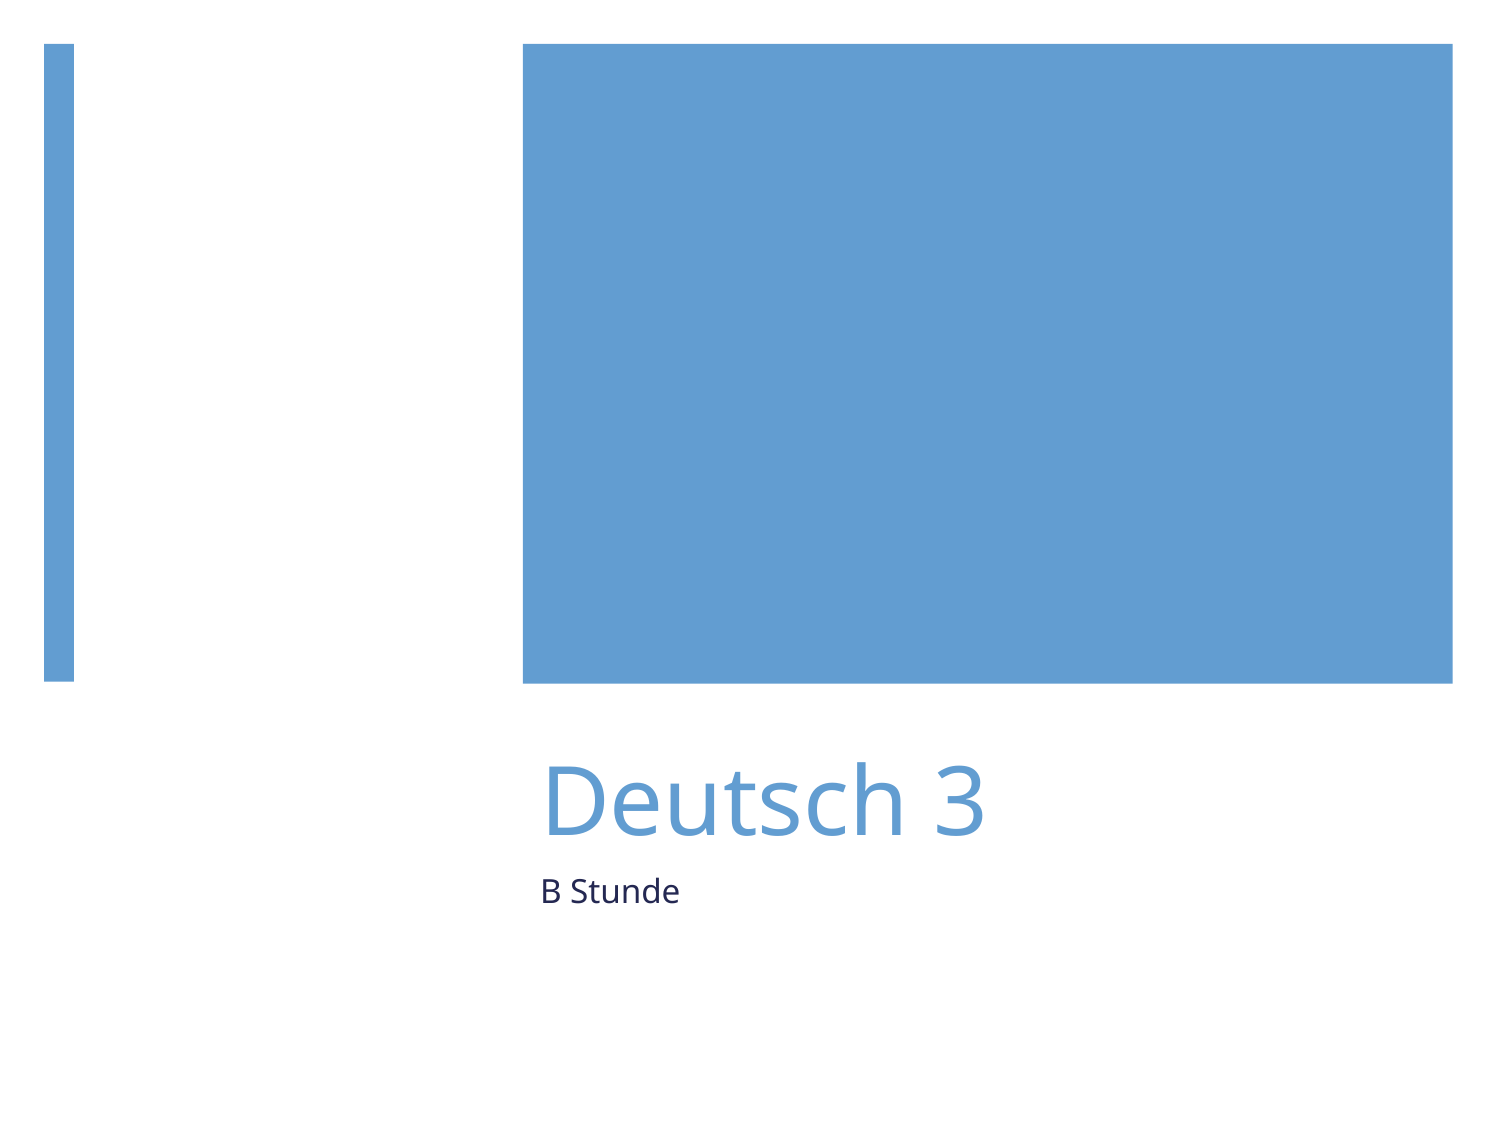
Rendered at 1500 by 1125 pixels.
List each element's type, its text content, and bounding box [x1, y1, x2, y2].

subtitle B Stunde [525, 862, 1421, 965]
title Deutsch 3 [525, 690, 1421, 862]
